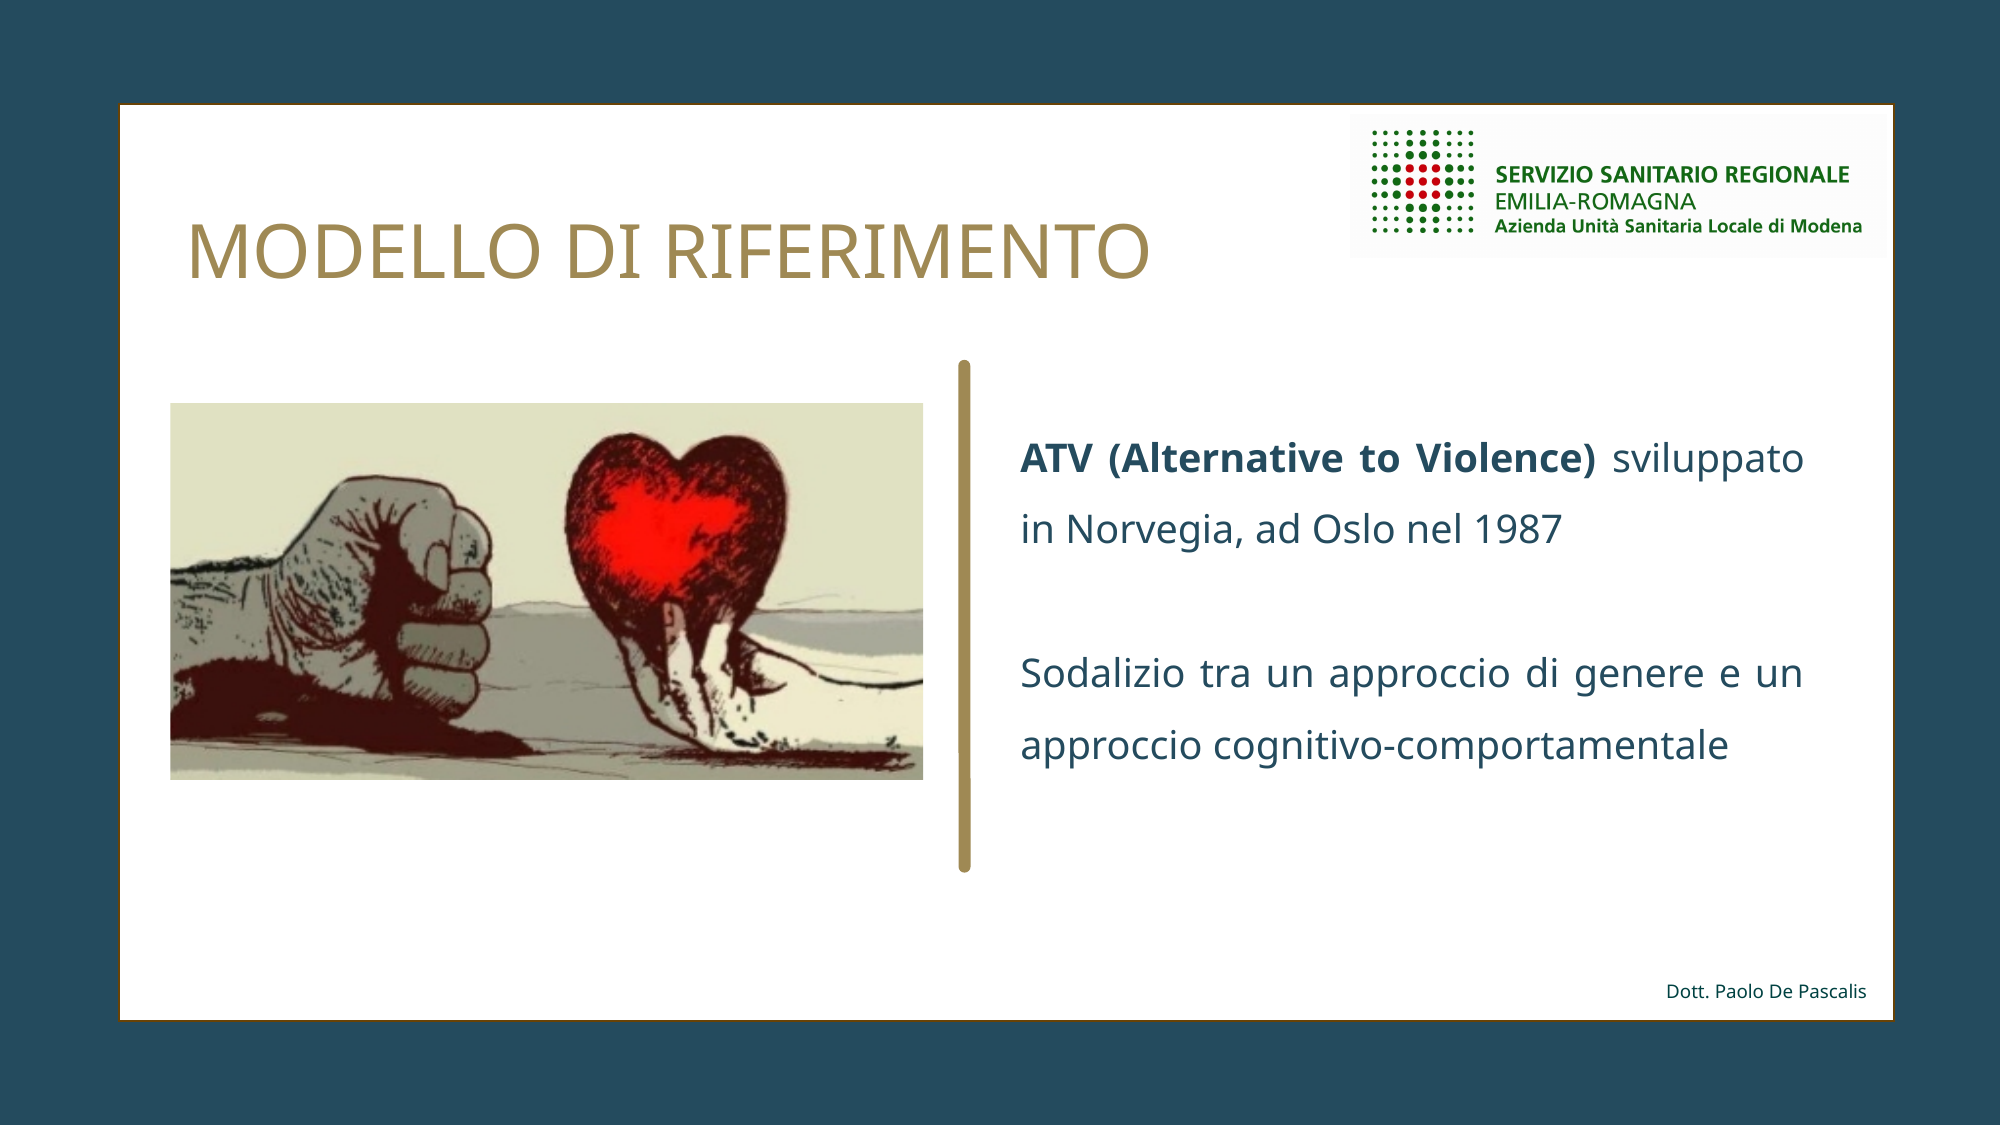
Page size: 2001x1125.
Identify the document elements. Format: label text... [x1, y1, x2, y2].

picture [170, 403, 924, 780]
text_box Dott. Paolo De Pascalis [1015, 949, 1882, 1011]
picture [1350, 114, 1887, 258]
text_box [118, 104, 1894, 1021]
text_box MODELLO DI RIFERIMENTO [170, 195, 1316, 302]
text_box ATV (Alternative to Violence) sviluppato in Norvegia, ad Oslo nel 1987 Sodalizio tra un approccio di genere e un approccio cognitivo-comportamentale [1005, 401, 1820, 775]
